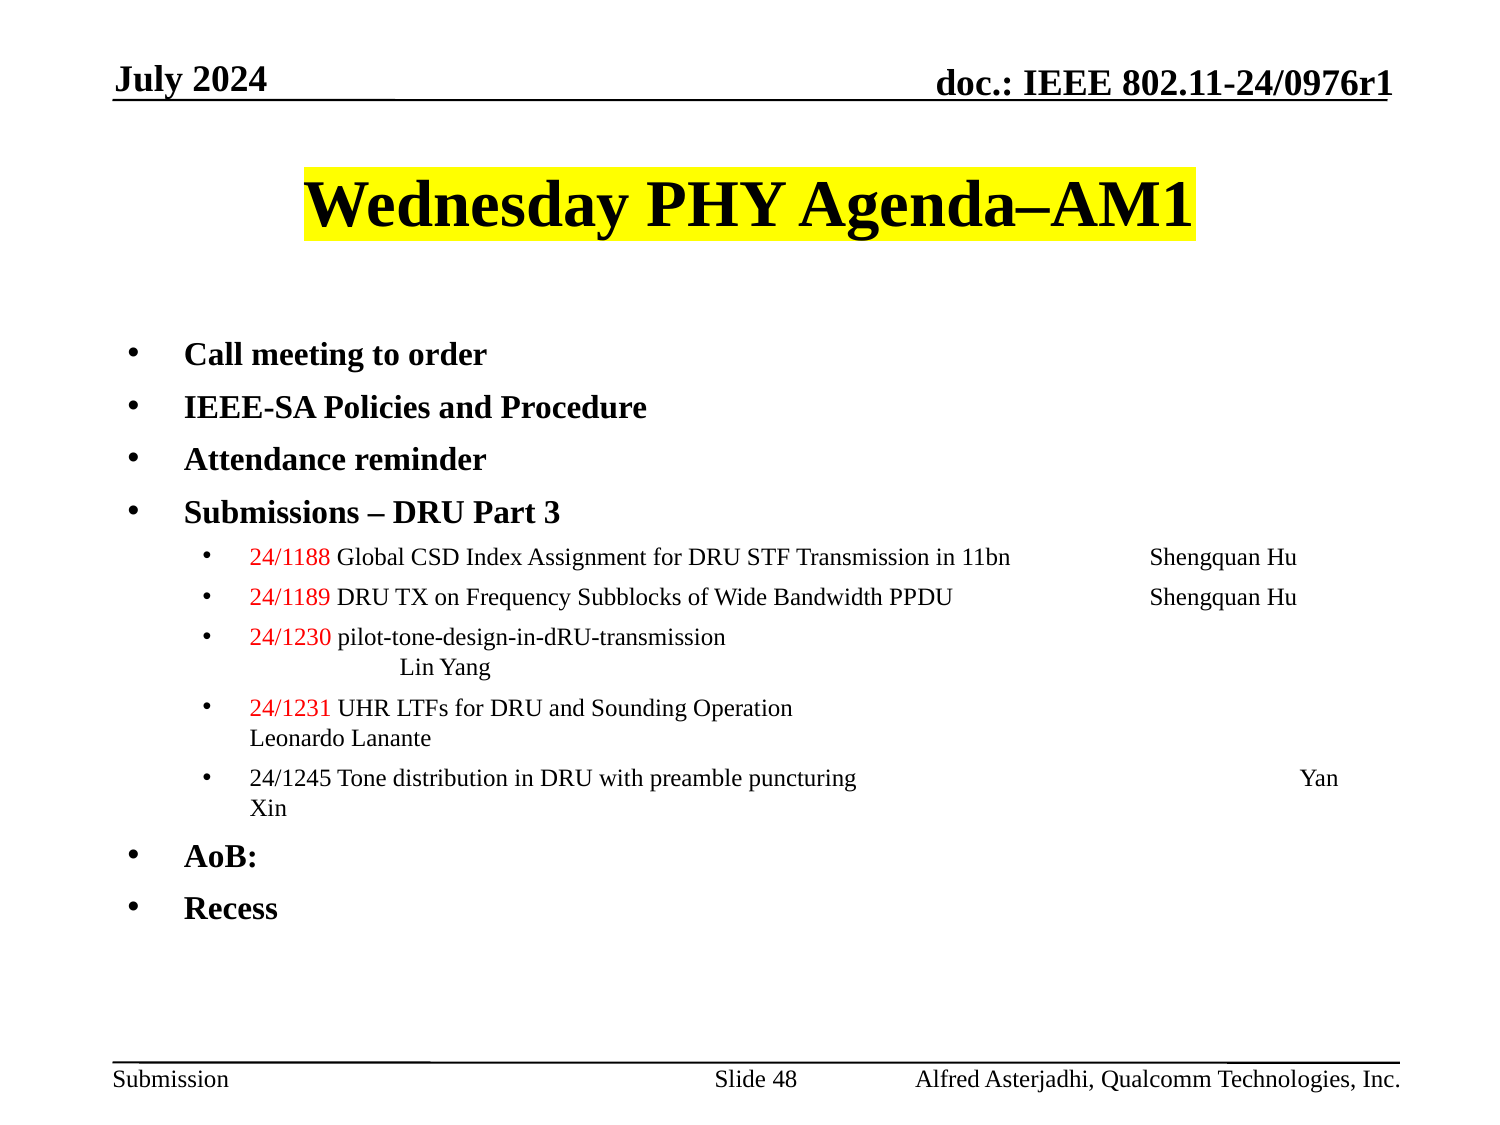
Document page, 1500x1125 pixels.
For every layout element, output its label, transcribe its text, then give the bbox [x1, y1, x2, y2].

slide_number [114, 54, 423, 100]
footer Alfred Asterjadhi, Qualcomm Technologies, Inc. [878, 1061, 1402, 1093]
title Wednesday PHY Agenda–AM1 [112, 112, 1388, 288]
slide_number Slide 48 [712, 1061, 800, 1123]
list Call meeting to order IEEE-SA Policies and Procedure Attendance reminder Submissions – DRU Part 3 24/1188 Global CSD Index Assignment for DRU STF Transmission in 11bn Shengquan Hu 24/1189 DRU TX on Frequency Subblocks of Wide Bandwidth PPDU Shengquan Hu 24/1230 pilot-tone-design-in-dRU-transmission Lin Yang 24/1231 UHR LTFs for DRU and Sounding Operation Leonardo Lanante 24/1245 Tone distribution in DRU with preamble puncturing Yan Xin AoB: Recess [112, 324, 1388, 1063]
